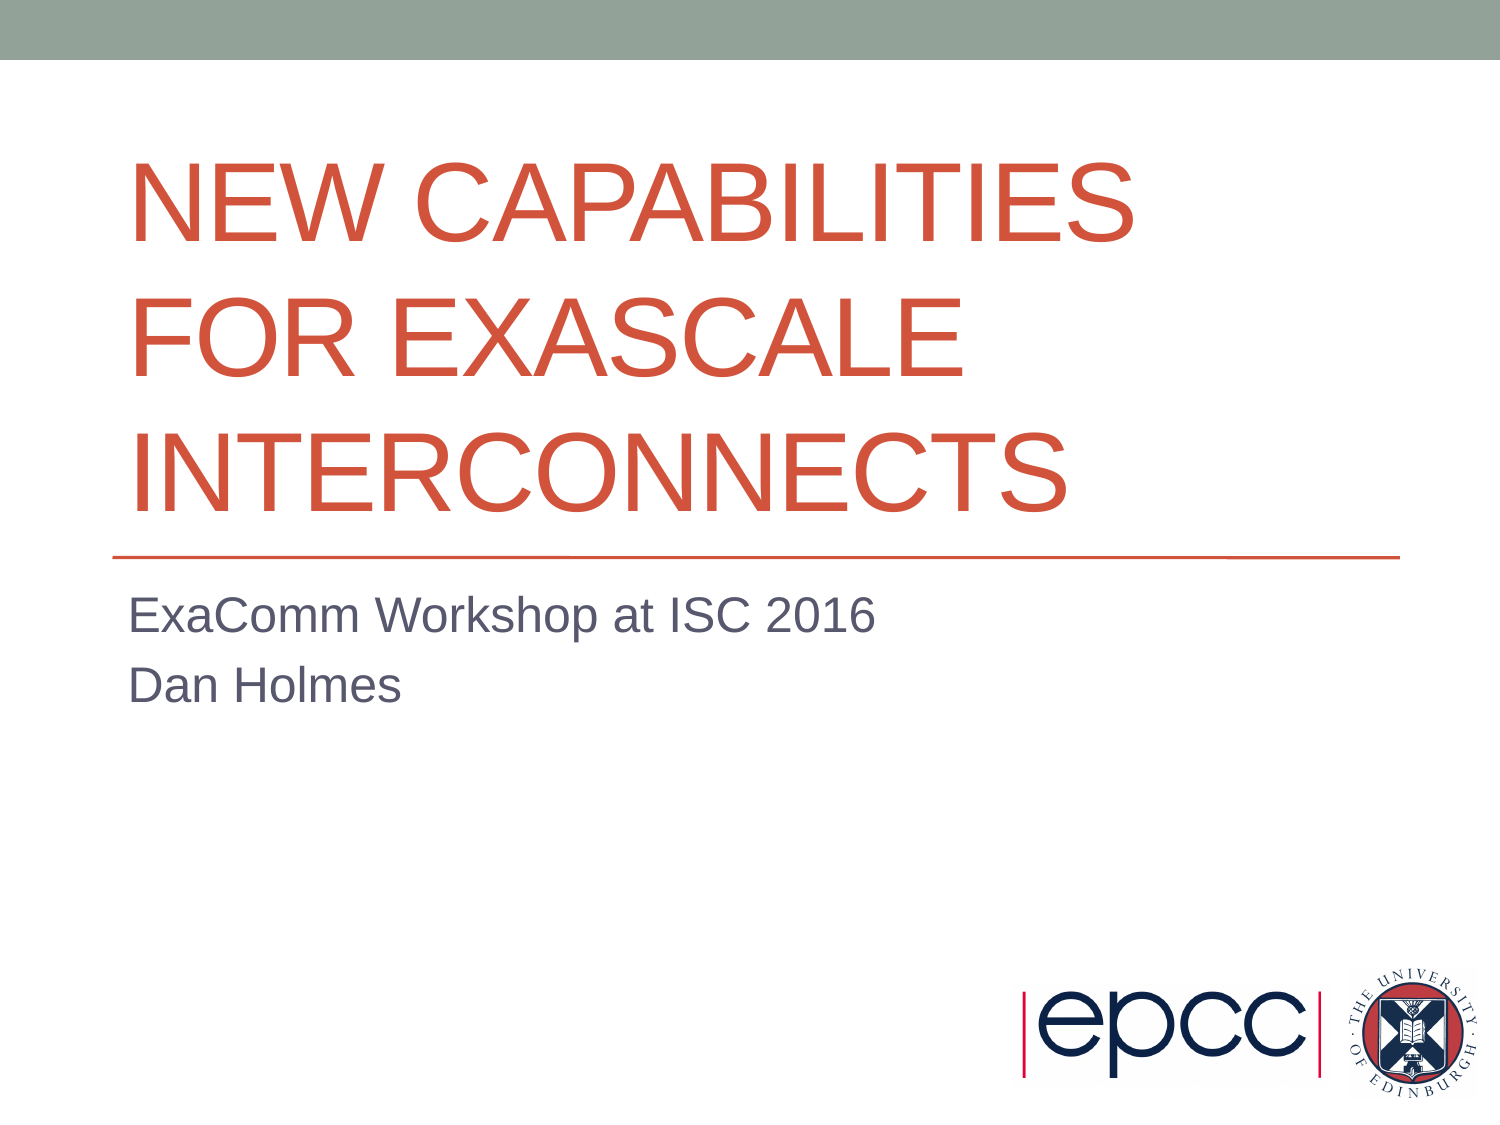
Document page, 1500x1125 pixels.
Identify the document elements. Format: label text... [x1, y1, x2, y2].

title New Capabilities for Exascale interconnects [112, 224, 1400, 542]
subtitle ExaComm Workshop at ISC 2016 Dan Holmes [112, 575, 1163, 863]
picture [1348, 968, 1478, 1098]
picture [1012, 982, 1330, 1086]
